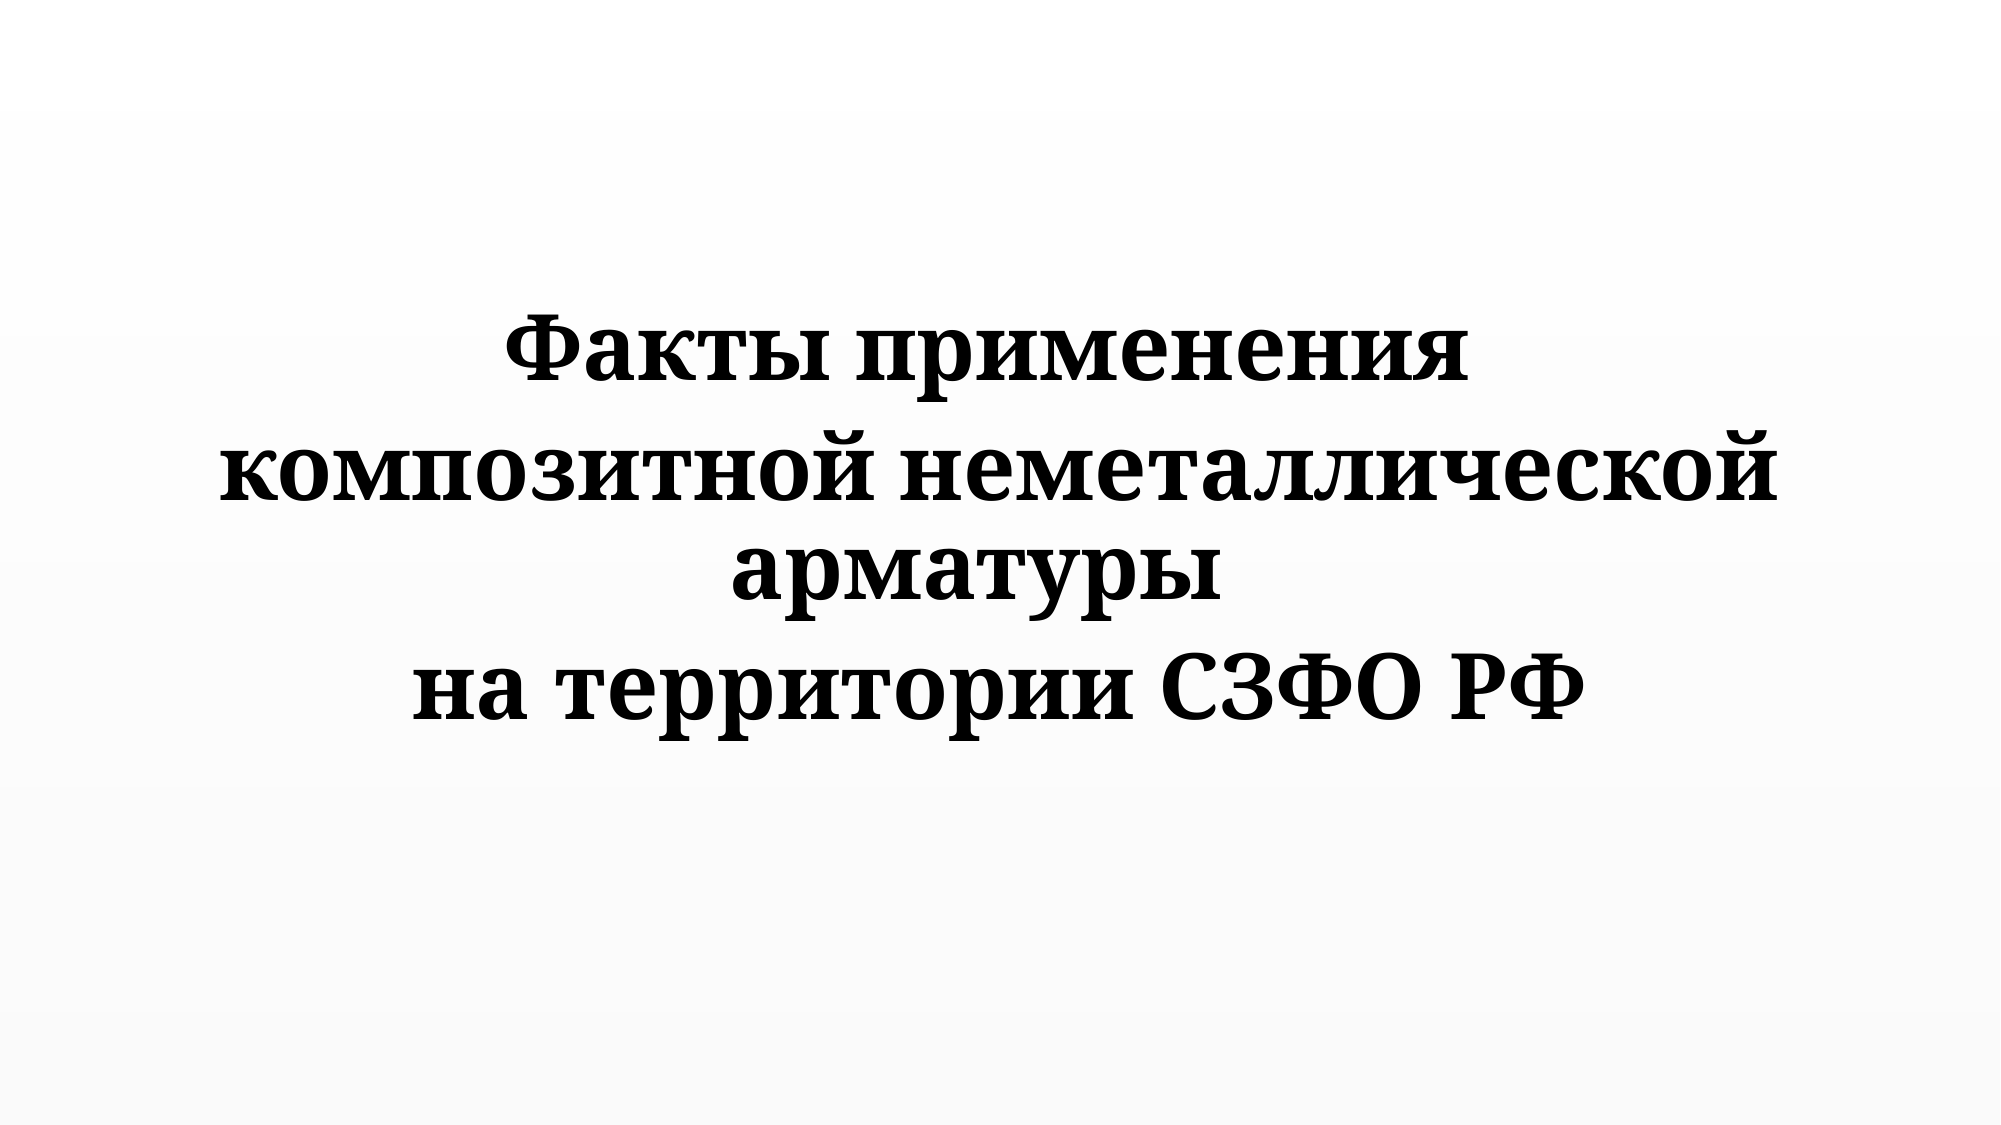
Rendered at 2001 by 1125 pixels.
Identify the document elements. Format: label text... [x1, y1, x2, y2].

list Факты применения композитной неметаллической арматуры на территории СЗФО РФ [137, 43, 1863, 1094]
